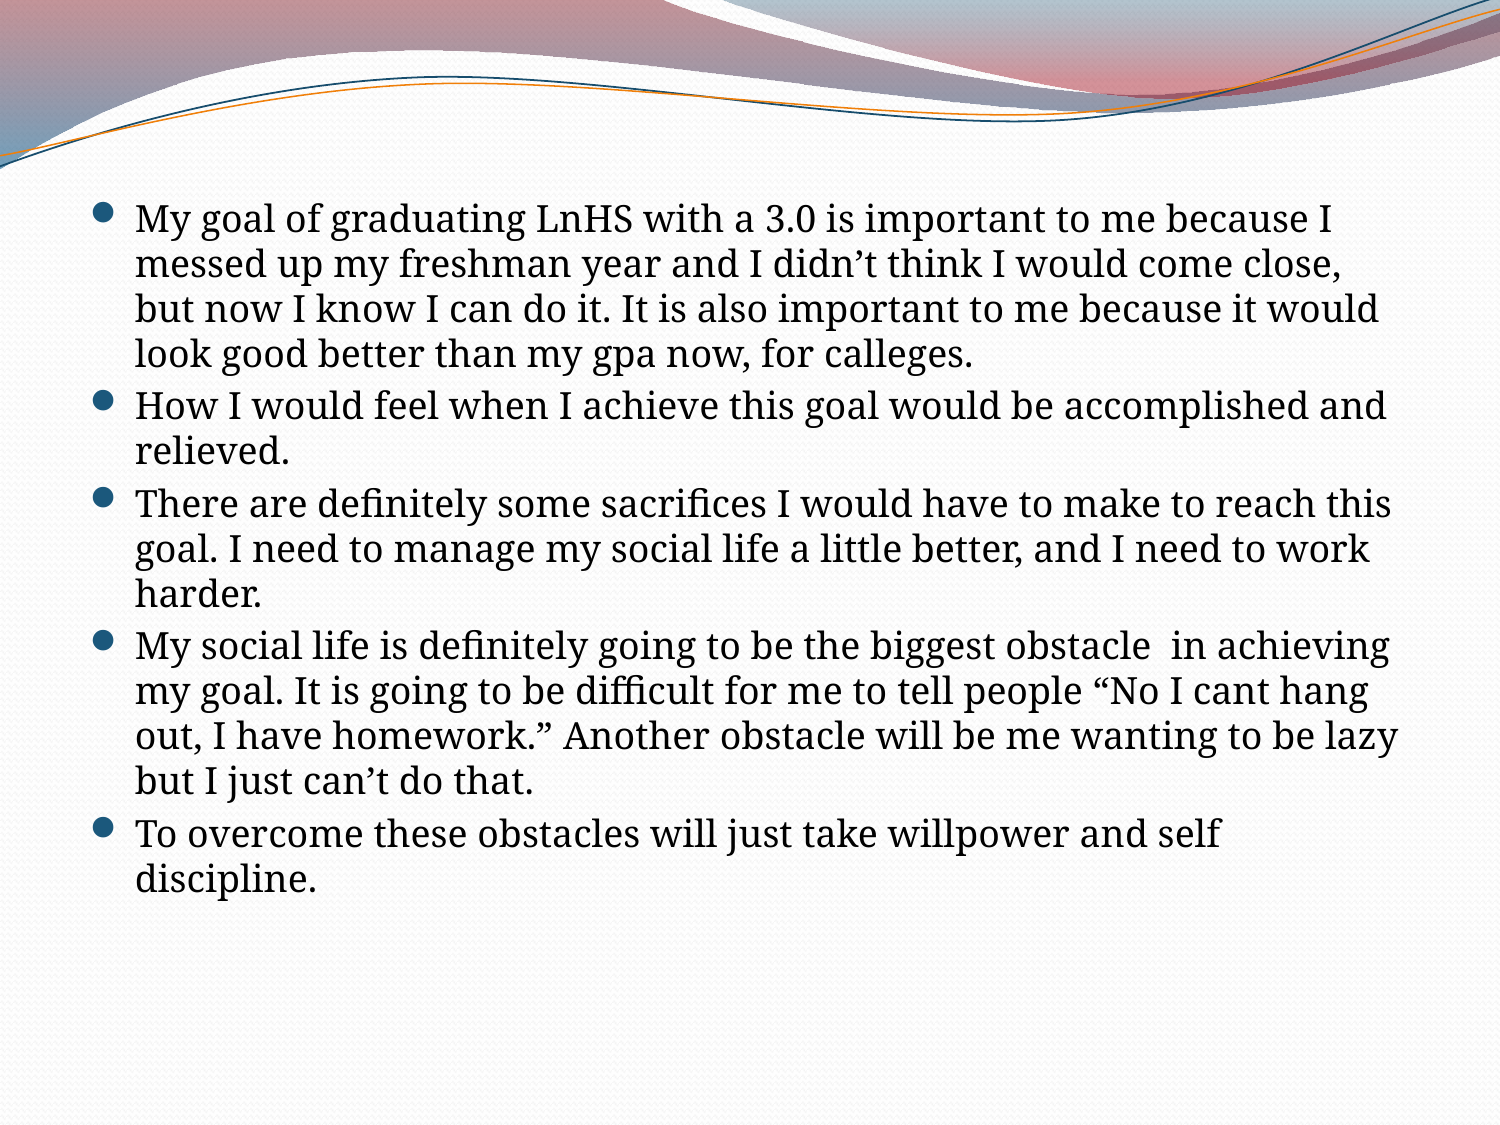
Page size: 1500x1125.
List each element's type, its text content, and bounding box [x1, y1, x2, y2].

list My goal of graduating LnHS with a 3.0 is important to me because I messed up my freshman year and I didn’t think I would come close, but now I know I can do it. It is also important to me because it would look good better than my gpa now, for calleges. How I would feel when I achieve this goal would be accomplished and relieved. There are definitely some sacrifices I would have to make to reach this goal. I need to manage my social life a little better, and I need to work harder. My social life is definitely going to be the biggest obstacle in achieving my goal. It is going to be difficult for me to tell people “No I cant hang out, I have homework.” Another obstacle will be me wanting to be lazy but I just can’t do that. To overcome these obstacles will just take willpower and self discipline. [75, 187, 1425, 908]
